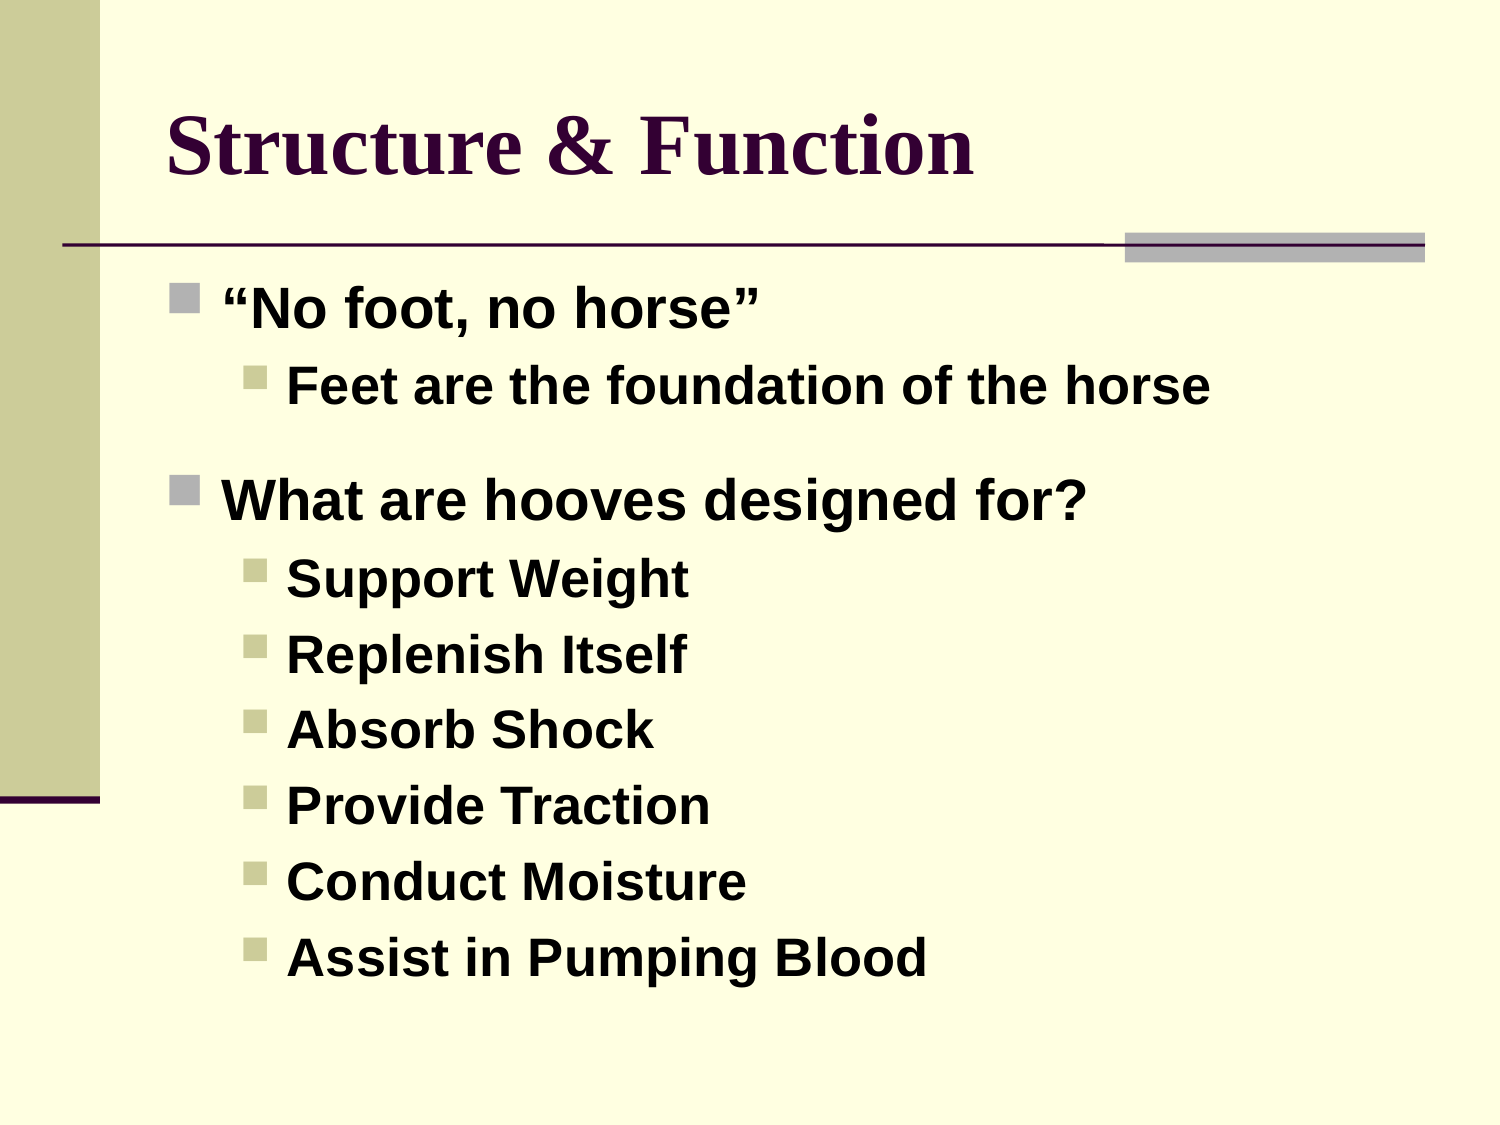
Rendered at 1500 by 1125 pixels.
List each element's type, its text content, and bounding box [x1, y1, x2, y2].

title Structure & Function [149, 45, 1426, 234]
list “No foot, no horse” Feet are the foundation of the horse What are hooves designed for? Support Weight Replenish Itself Absorb Shock Provide Traction Conduct Moisture Assist in Pumping Blood [149, 262, 1426, 1101]
